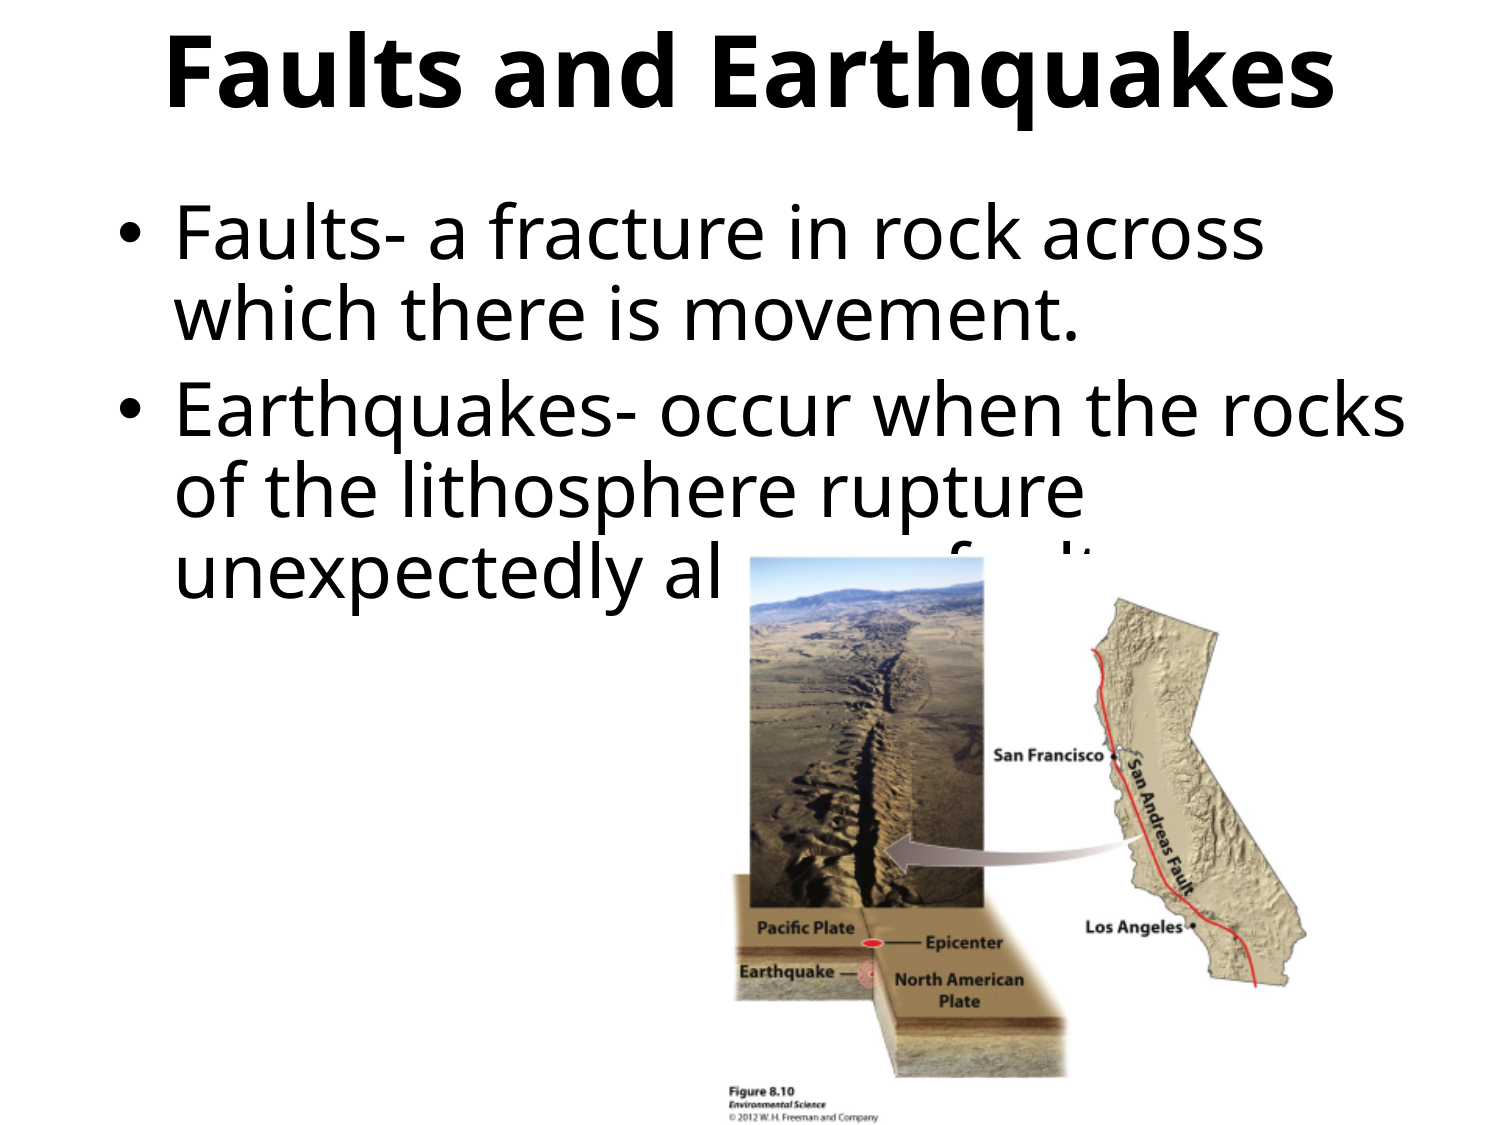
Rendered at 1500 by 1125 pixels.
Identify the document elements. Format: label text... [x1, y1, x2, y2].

text_box Faults and Earthquakes [0, 0, 1500, 135]
list Faults- a fracture in rock across which there is movement. Earthquakes- occur when the rocks of the lithosphere rupture unexpectedly along a fault. [62, 187, 1500, 625]
picture [724, 554, 1313, 1125]
